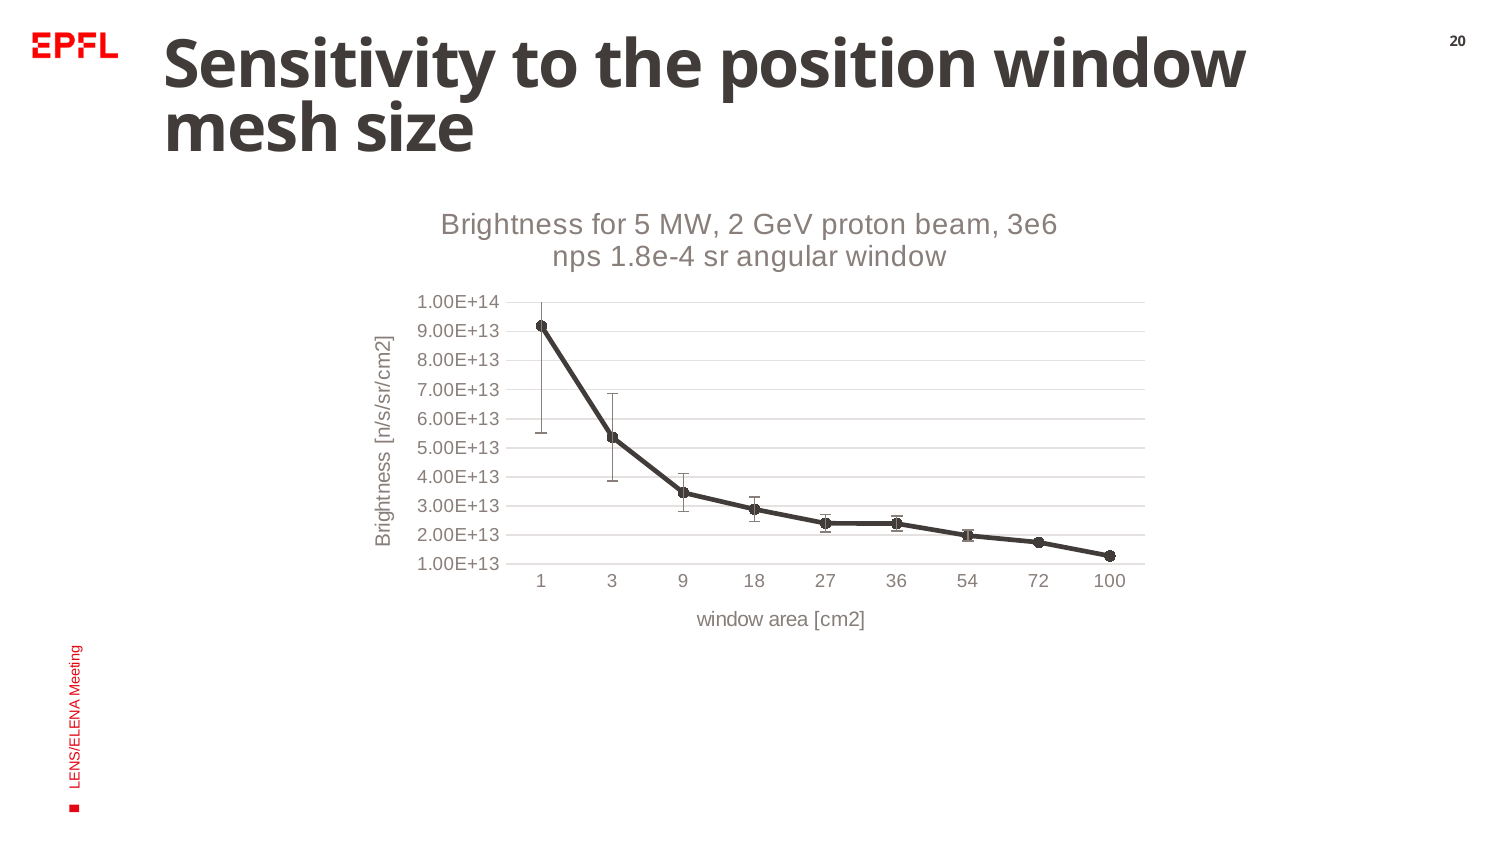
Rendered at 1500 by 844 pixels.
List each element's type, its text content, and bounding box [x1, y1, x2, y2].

picture [21, 21, 129, 69]
slide_number 20 [1415, 32, 1500, 59]
text_box Sensitivity to the position window mesh size [148, 29, 1264, 206]
slide_number LENS/ELENA Meeting [0, 256, 149, 805]
chart [337, 181, 1162, 663]
